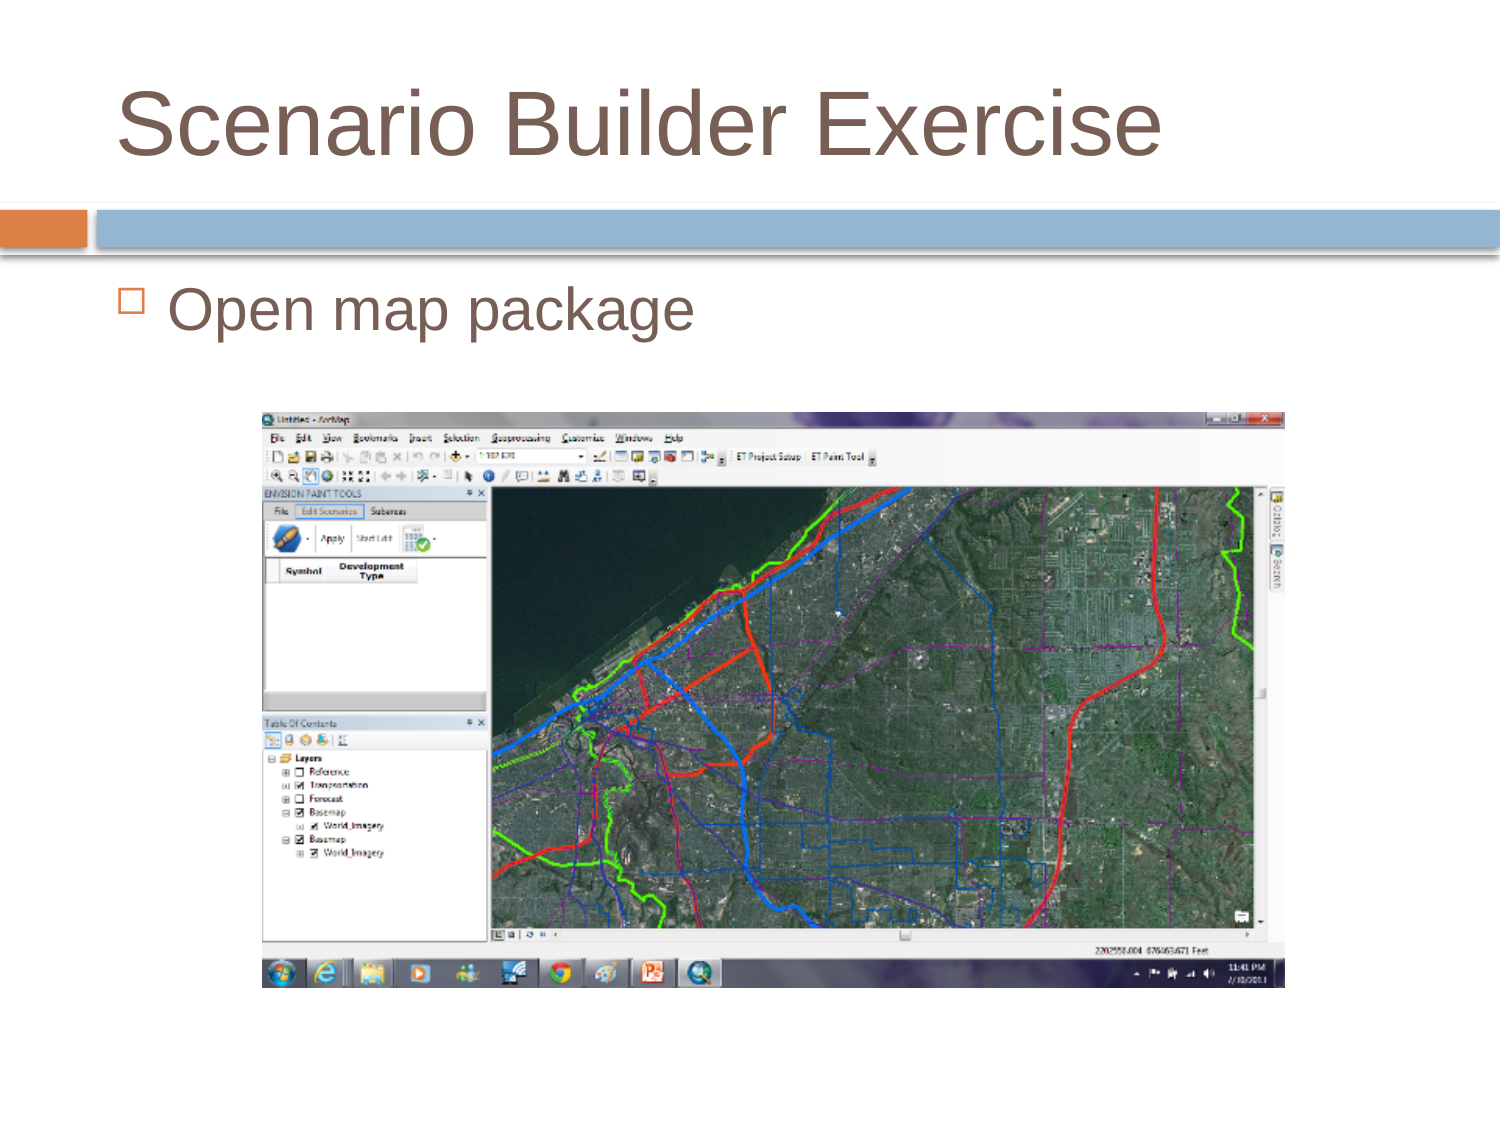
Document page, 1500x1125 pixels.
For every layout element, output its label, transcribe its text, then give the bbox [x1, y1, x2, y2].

list Open map package [100, 262, 1439, 1001]
title Scenario Builder Exercise [100, 37, 1439, 201]
picture [262, 412, 1286, 988]
